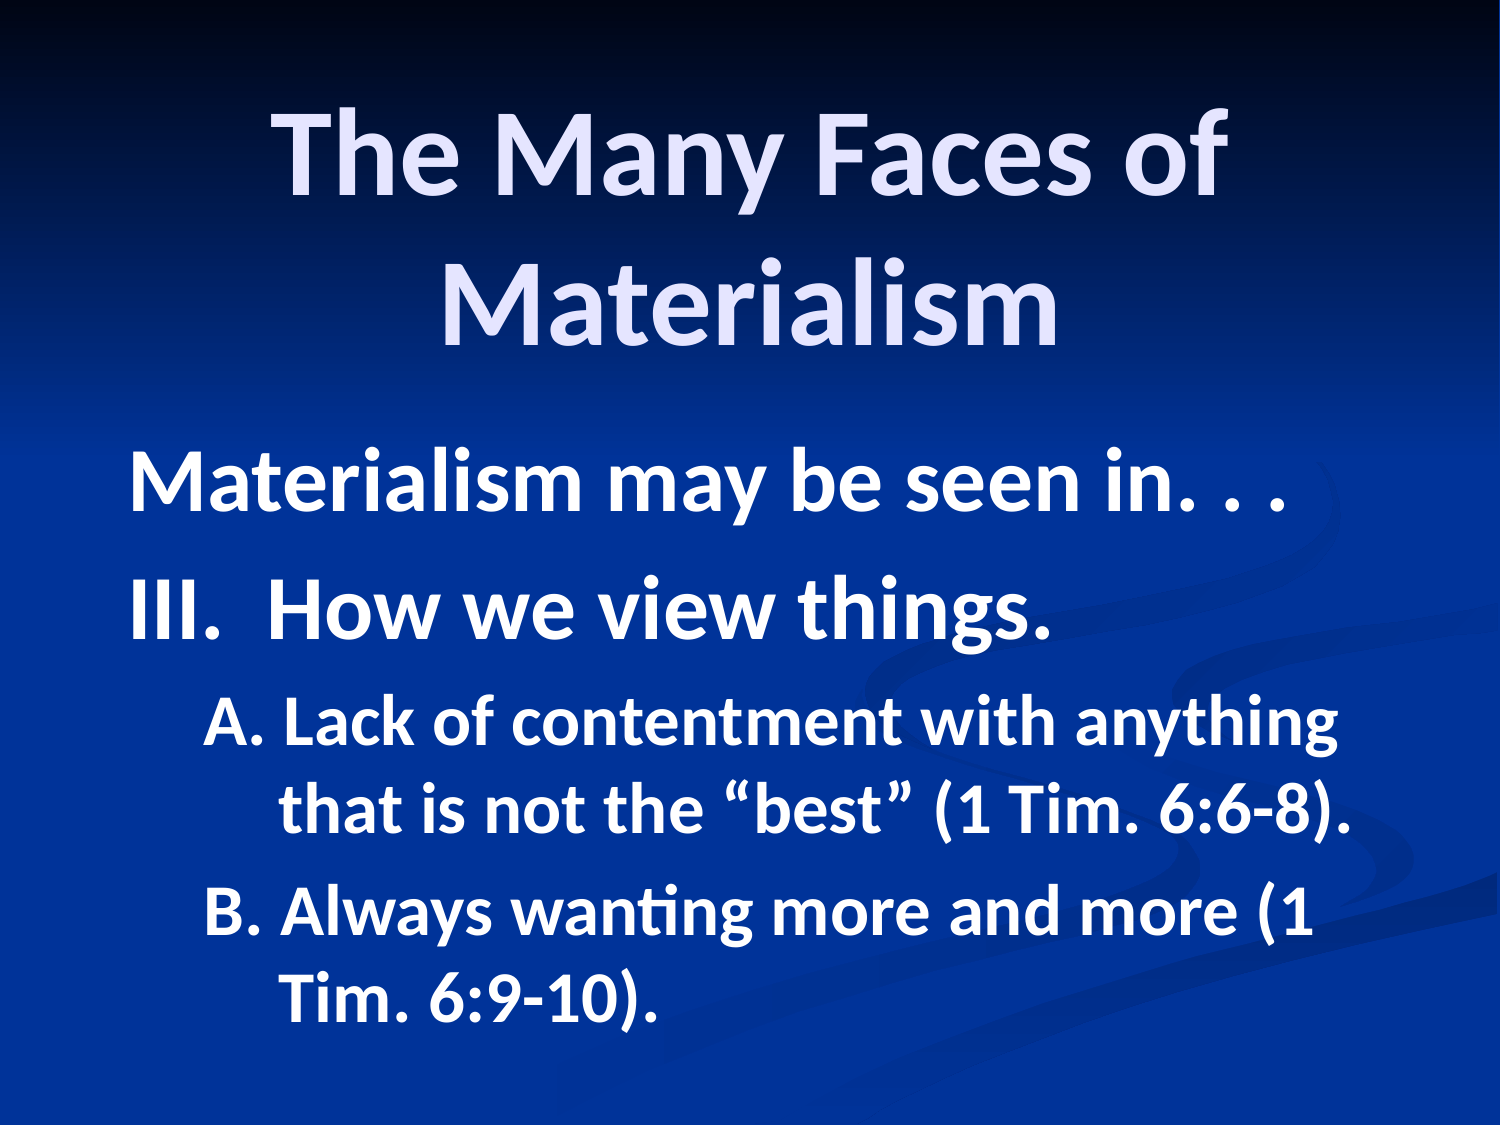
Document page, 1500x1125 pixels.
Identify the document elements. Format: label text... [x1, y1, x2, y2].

subtitle Materialism may be seen in. . . III. How we view things. A. Lack of contentment with anything that is not the “best” (1 Tim. 6:6-8). B. Always wanting more and more (1 Tim. 6:9-10). [112, 412, 1400, 1063]
title The Many Faces of Materialism [112, 62, 1388, 378]
